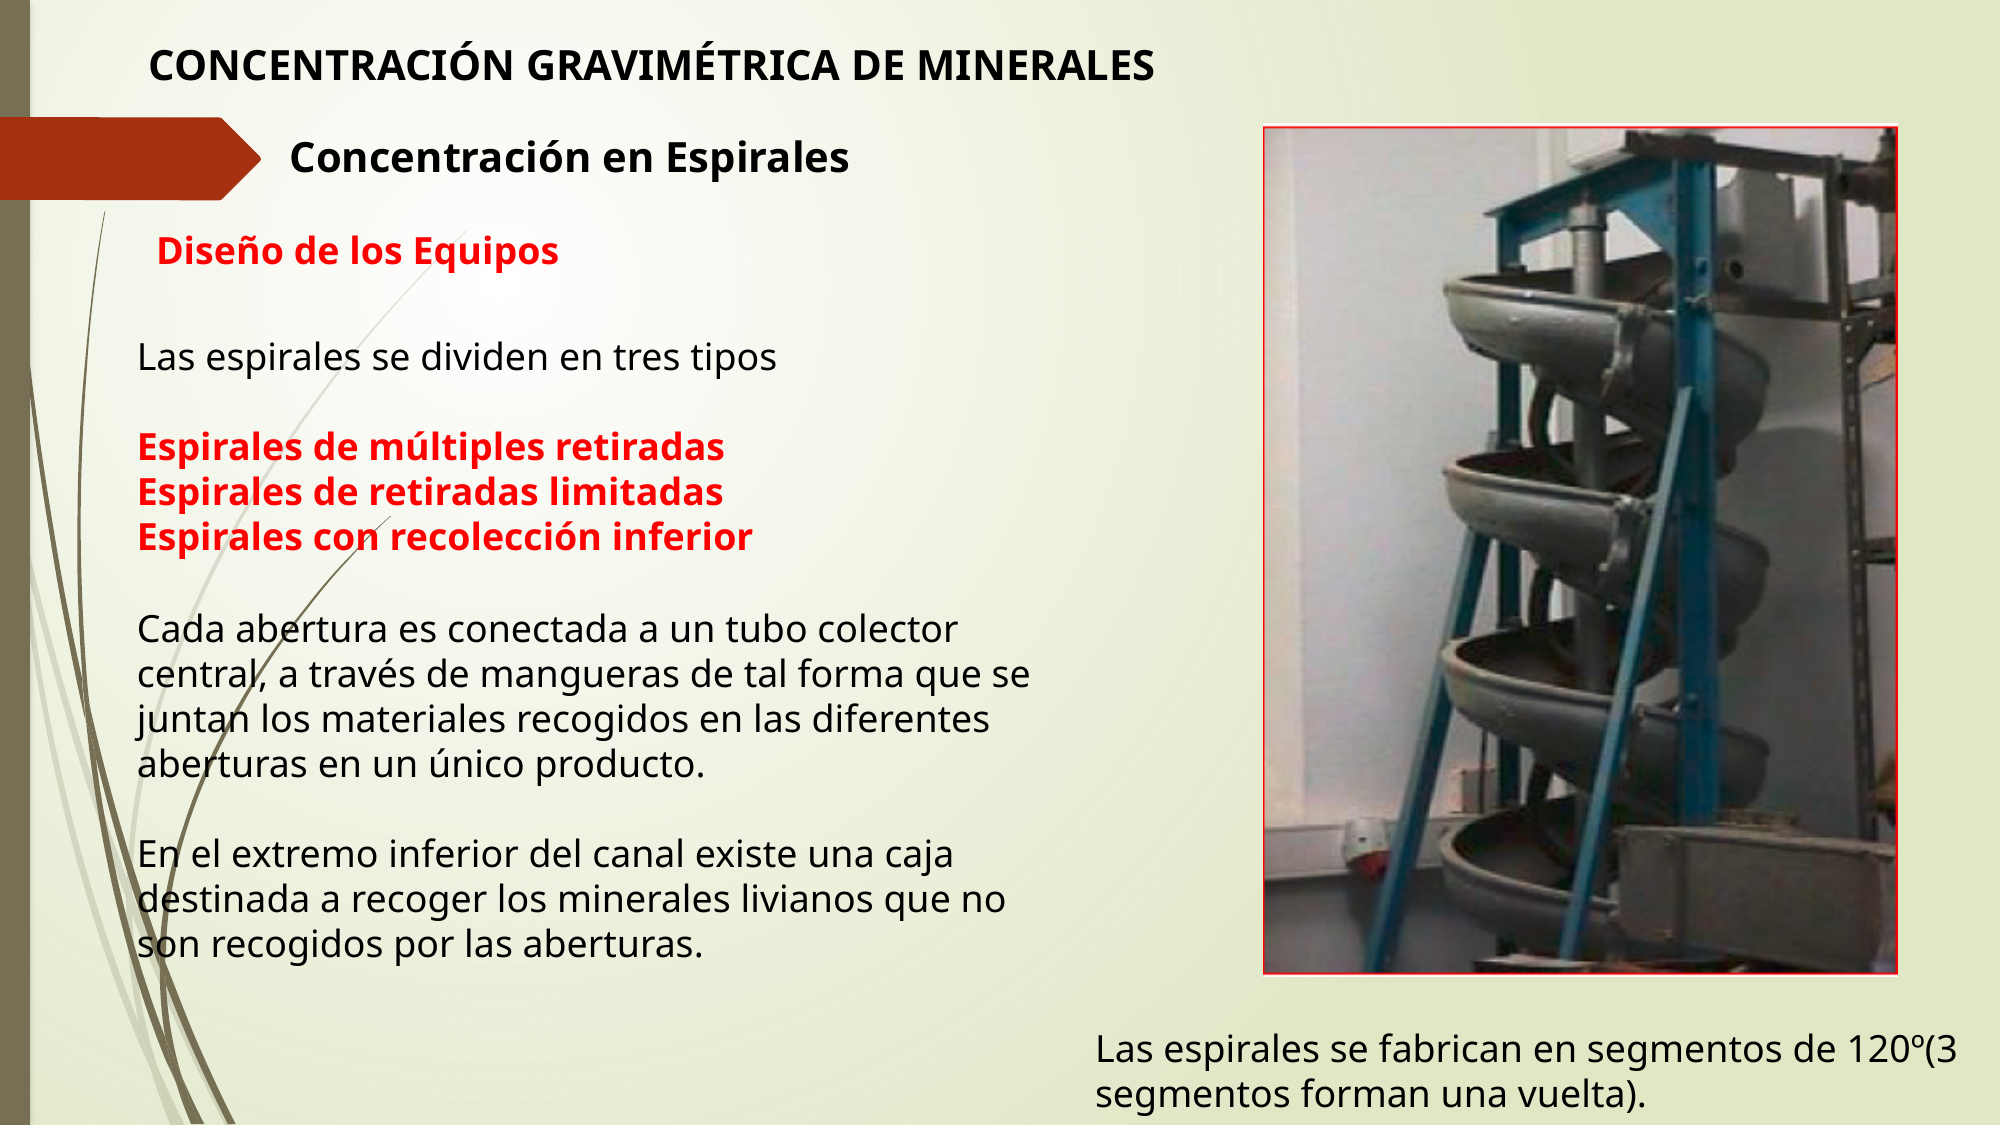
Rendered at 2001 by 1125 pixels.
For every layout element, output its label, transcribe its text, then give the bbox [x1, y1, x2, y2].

text_box Concentración en Espirales [274, 123, 866, 189]
text_box Las espirales se dividen en tres tipos Espirales de múltiples retiradas Espirales de retiradas limitadas Espirales con recolección inferior [122, 280, 1037, 552]
text_box CONCENTRACIÓN GRAVIMÉTRICA DE MINERALES [133, 31, 1171, 96]
picture [1262, 123, 1898, 977]
text_box Cada abertura es conectada a un tubo colector central, a través de mangueras de tal forma que se juntan los materiales recogidos en las diferentes aberturas en un único producto. En el extremo inferior del canal existe una caja destinada a recoger los minerales livianos que no son recogidos por las aberturas. [122, 552, 1056, 973]
text_box Diseño de los Equipos [141, 220, 575, 280]
text_box Las espirales se fabrican en segmentos de 120º(3 segmentos forman una vuelta). [1080, 972, 2000, 1123]
